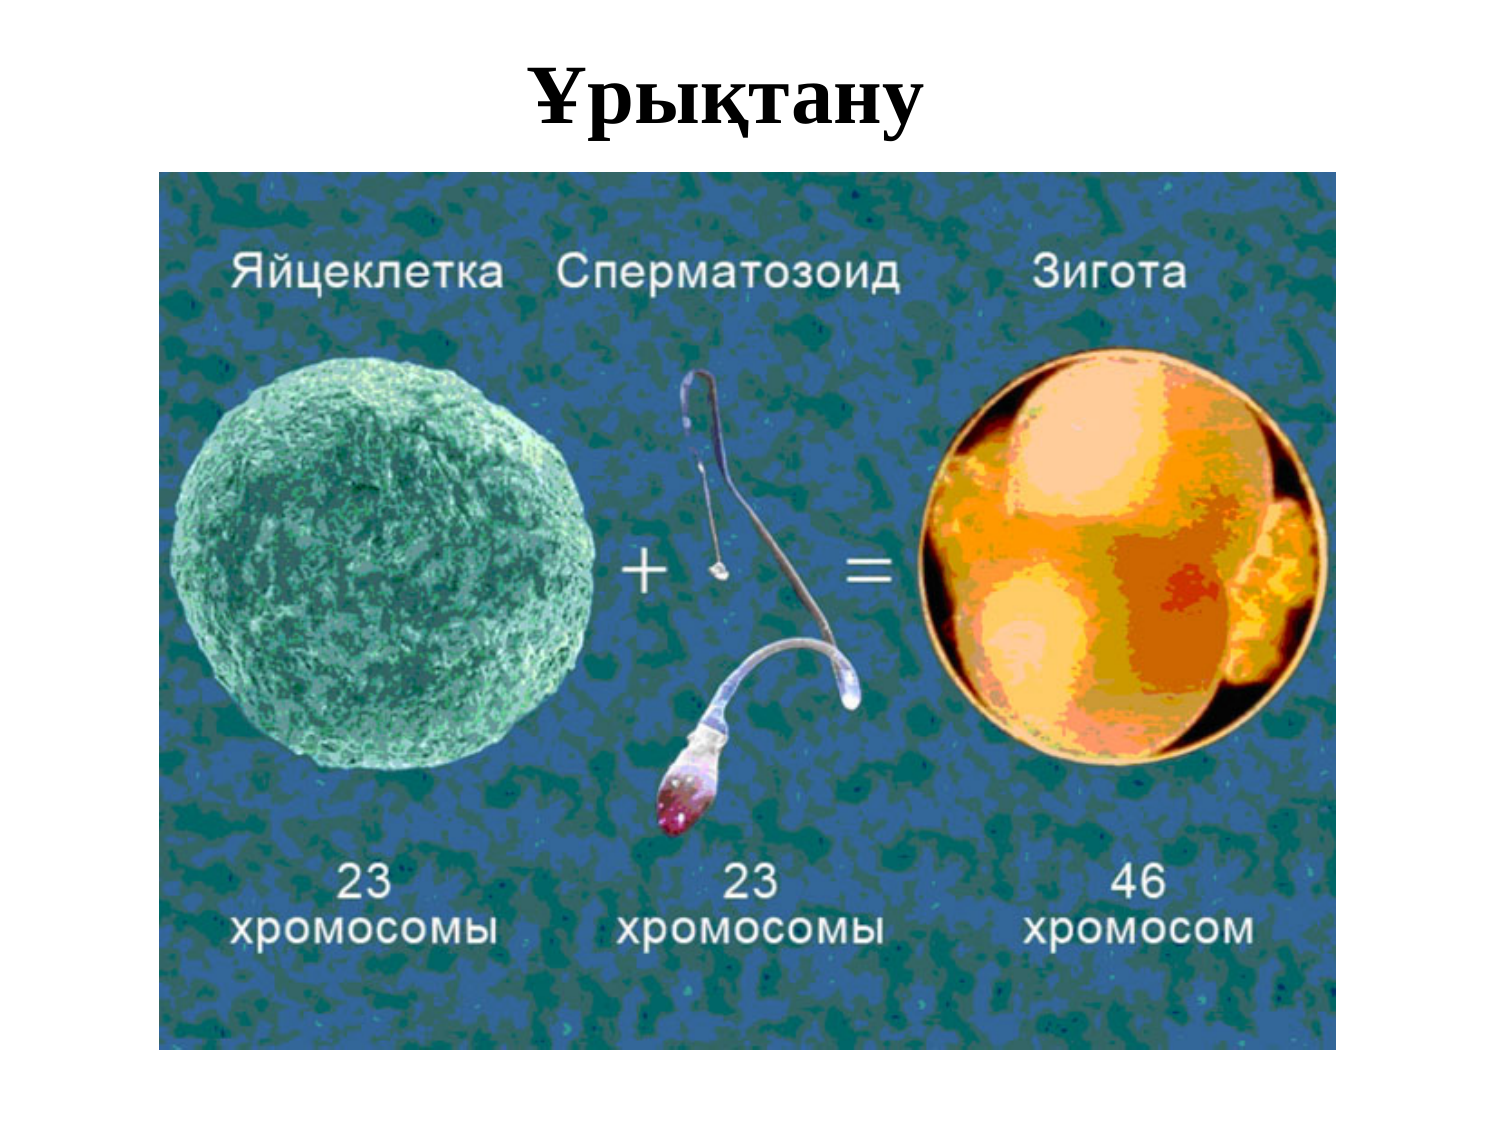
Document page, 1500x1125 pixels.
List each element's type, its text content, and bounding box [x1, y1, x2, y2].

title Ұрықтану [478, 30, 973, 149]
picture [159, 172, 1336, 1051]
